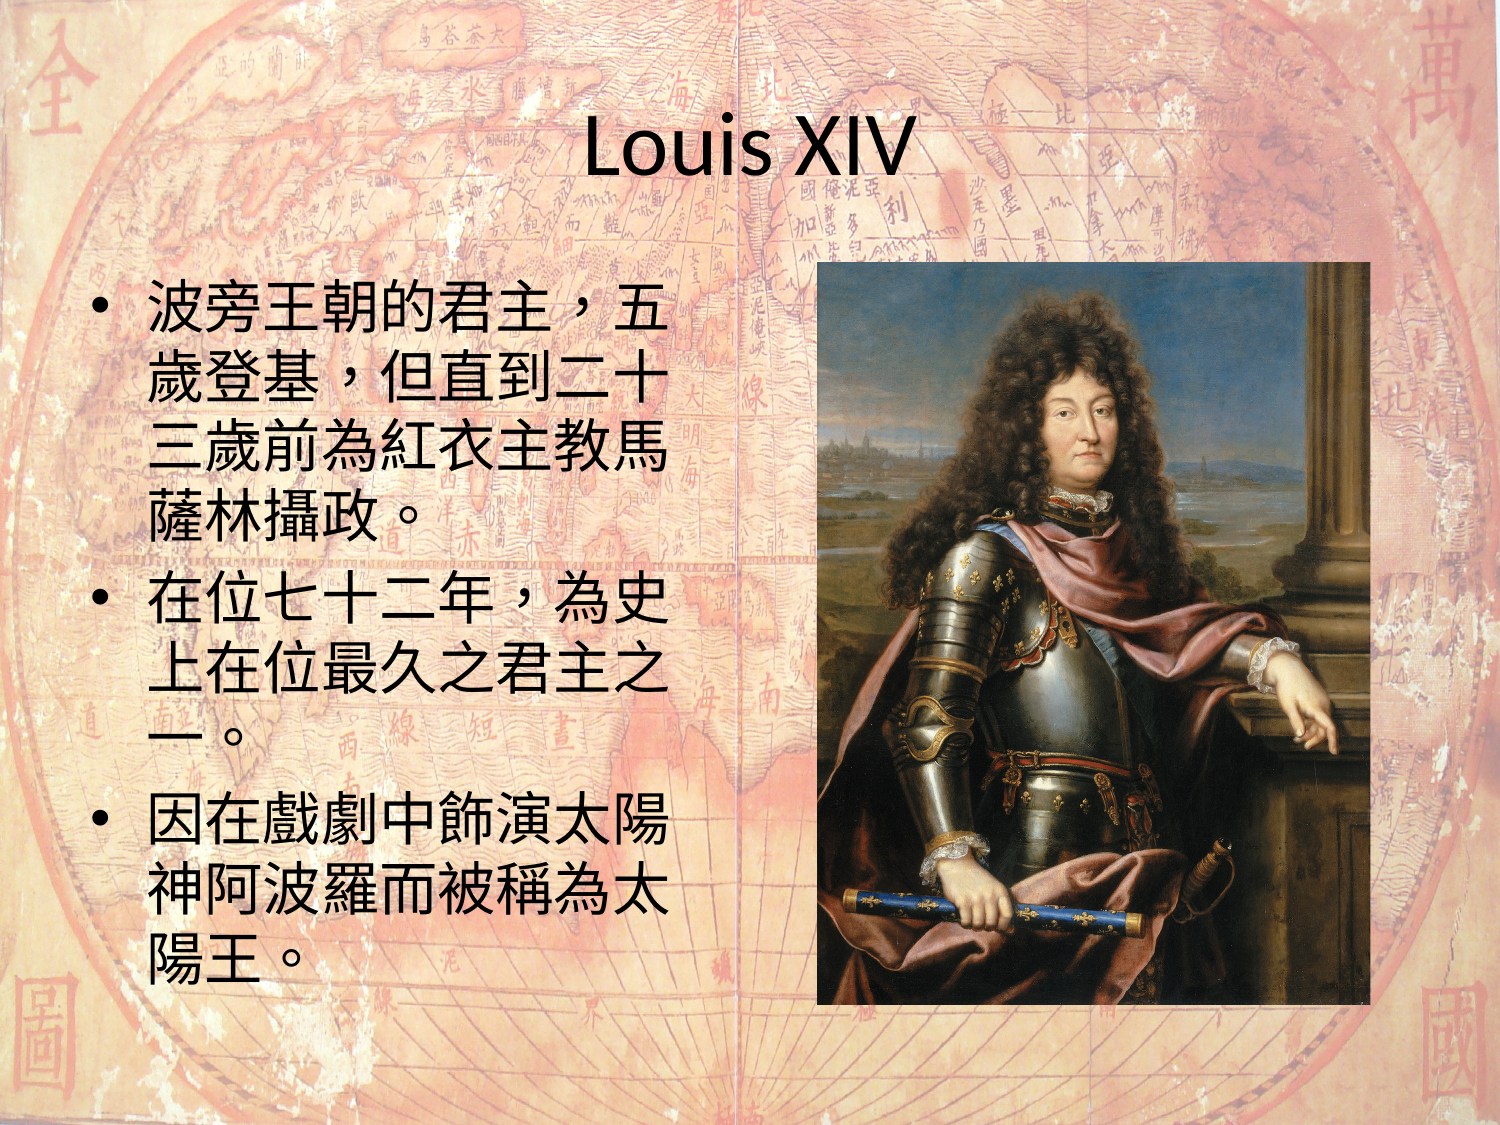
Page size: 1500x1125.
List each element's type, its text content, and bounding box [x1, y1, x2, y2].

title Louis XIV [75, 45, 1425, 233]
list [816, 262, 1371, 1006]
list 波旁王朝的君主，五歲登基，但直到二十三歲前為紅衣主教馬薩林攝政。 在位七十二年，為史上在位最久之君主之一。 因在戲劇中飾演太陽神阿波羅而被稱為太陽王。 [75, 262, 738, 1005]
